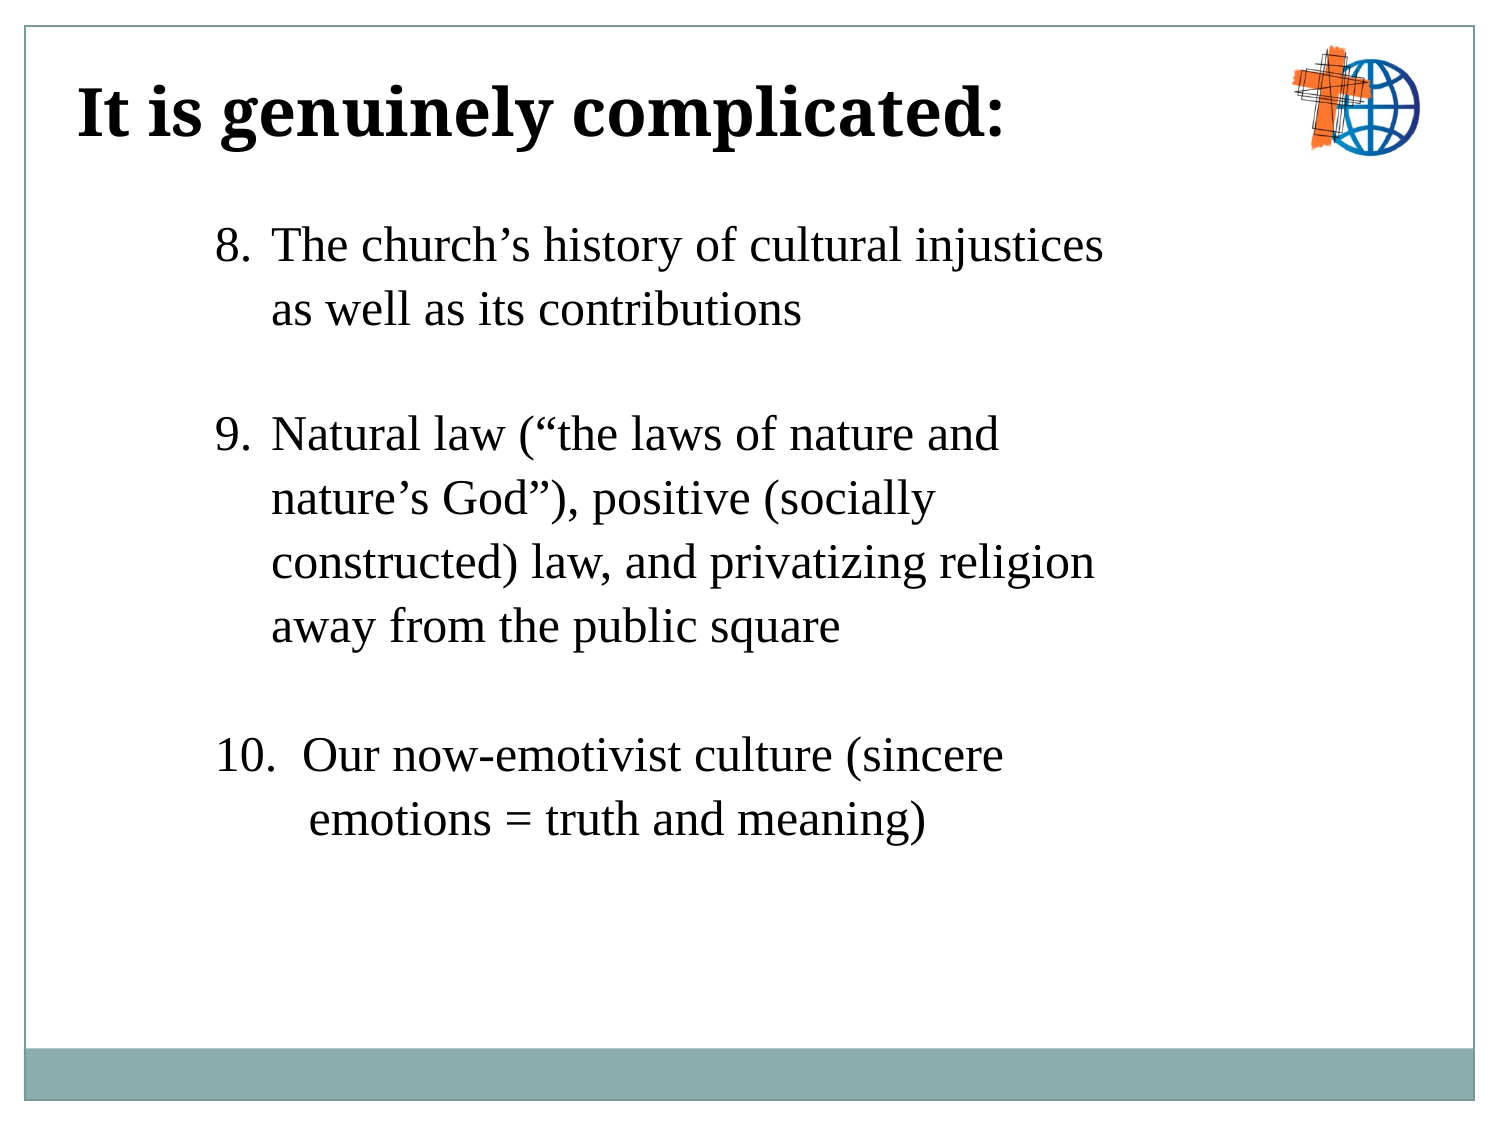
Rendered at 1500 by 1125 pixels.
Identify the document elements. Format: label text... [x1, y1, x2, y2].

picture [1262, 37, 1426, 201]
text_box It is genuinely complicated: [62, 62, 1023, 158]
text_box The church’s history of cultural injustices as well as its contributions Natural law (“the laws of nature and nature’s God”), positive (socially constructed) law, and privatizing religion away from the public square Our now-emotivist culture (sincere emotions = truth and meaning) [200, 200, 1125, 853]
